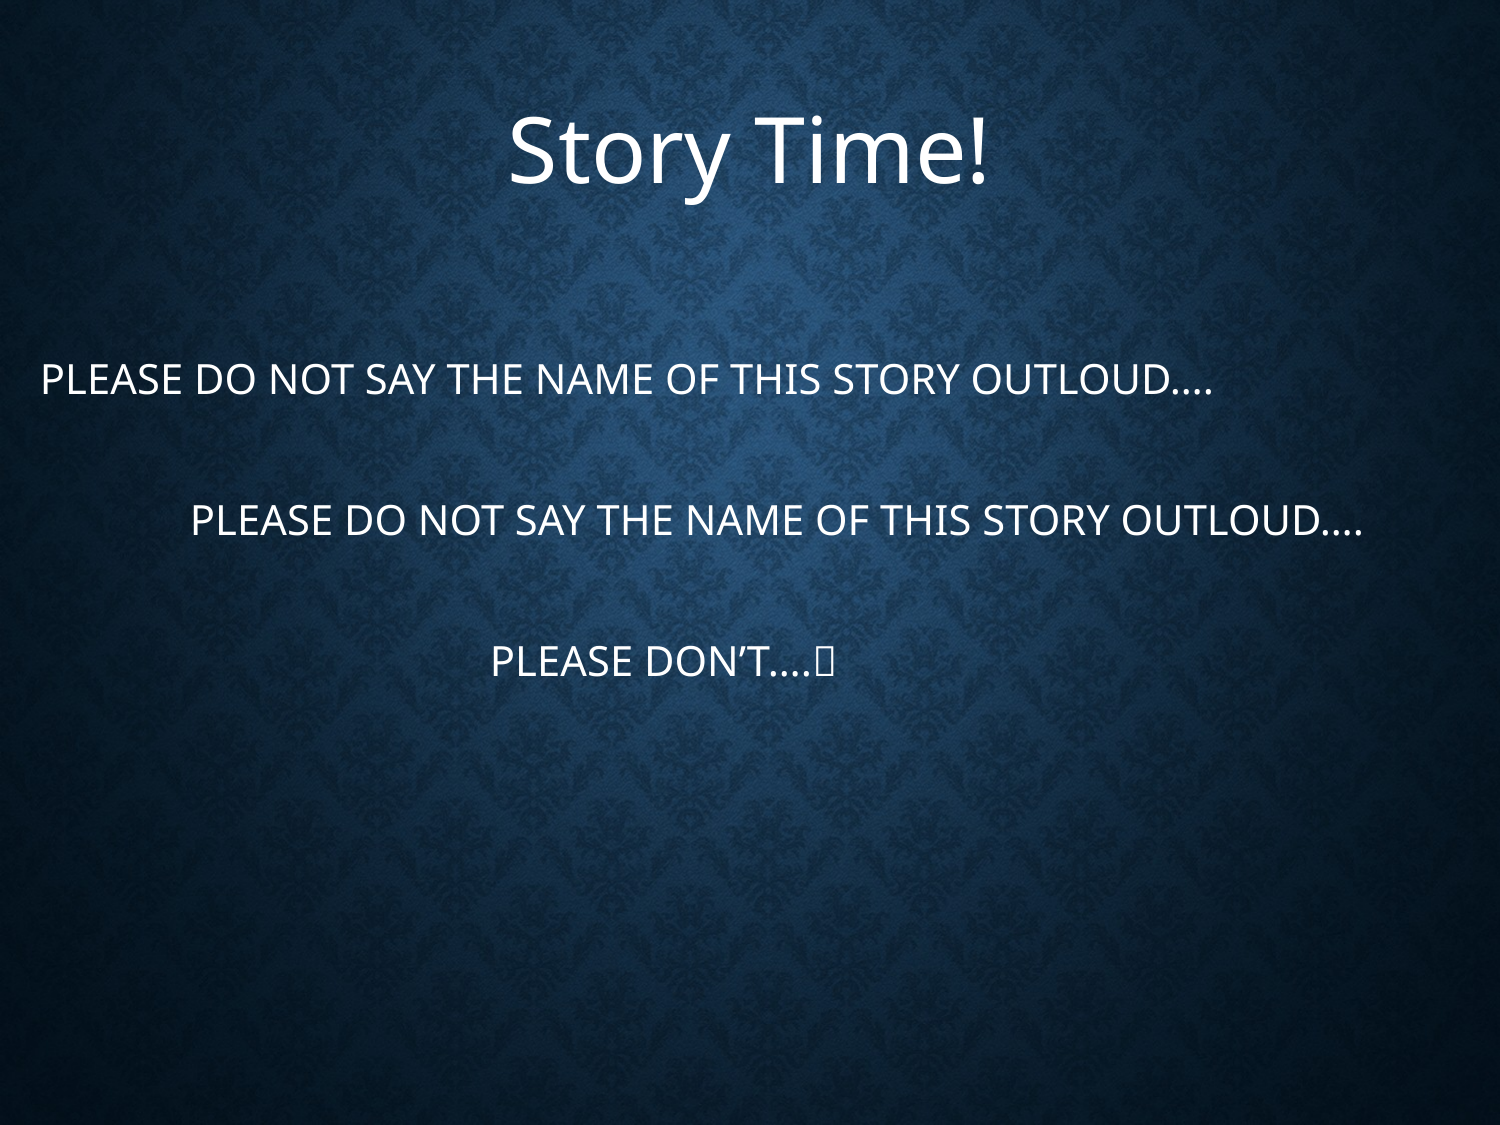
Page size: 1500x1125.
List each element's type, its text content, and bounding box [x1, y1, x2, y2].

picture [0, 0, 1500, 1125]
list Story Time! PLEASE DO NOT SAY THE NAME OF THIS STORY OUTLOUD…. PLEASE DO NOT SAY THE NAME OF THIS STORY OUTLOUD…. PLEASE DON’T…. [24, 62, 1475, 1063]
